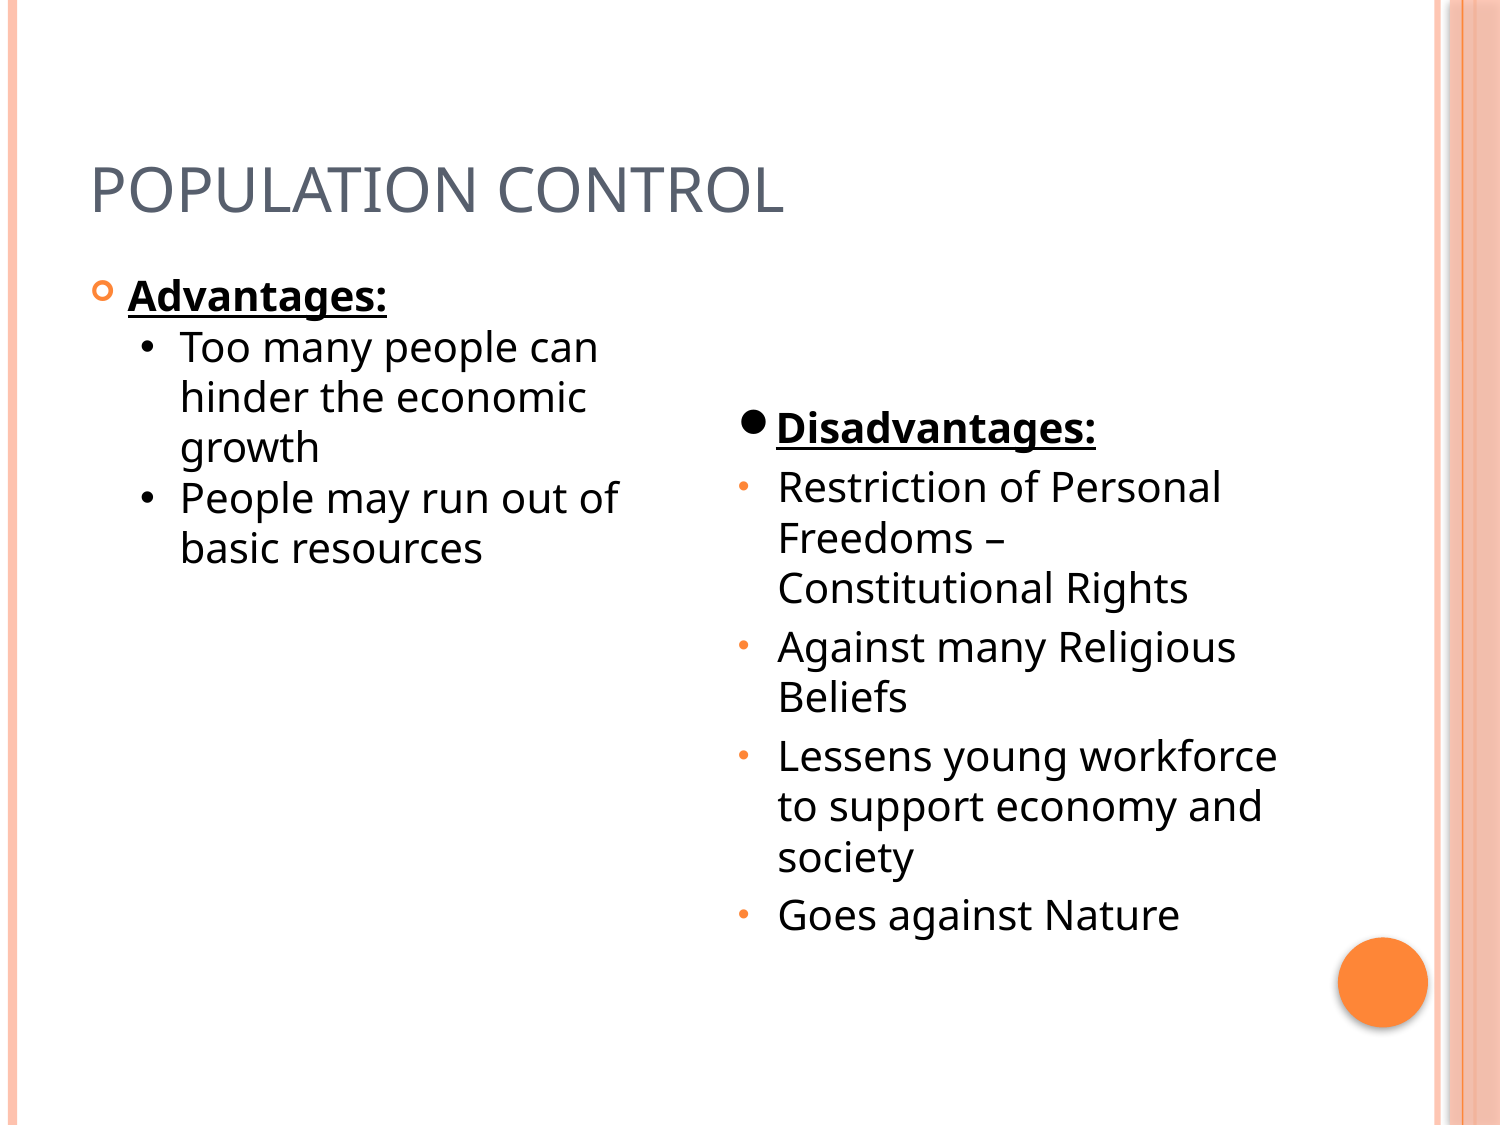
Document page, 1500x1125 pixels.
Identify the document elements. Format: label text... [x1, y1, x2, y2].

title Population Control [75, 45, 1300, 233]
list Advantages: Too many people can hinder the economic growth People may run out of basic resources Disadvantages: Restriction of Personal Freedoms – Constitutional Rights Against many Religious Beliefs Lessens young workforce to support economy and society Goes against Nature [75, 262, 1300, 1062]
